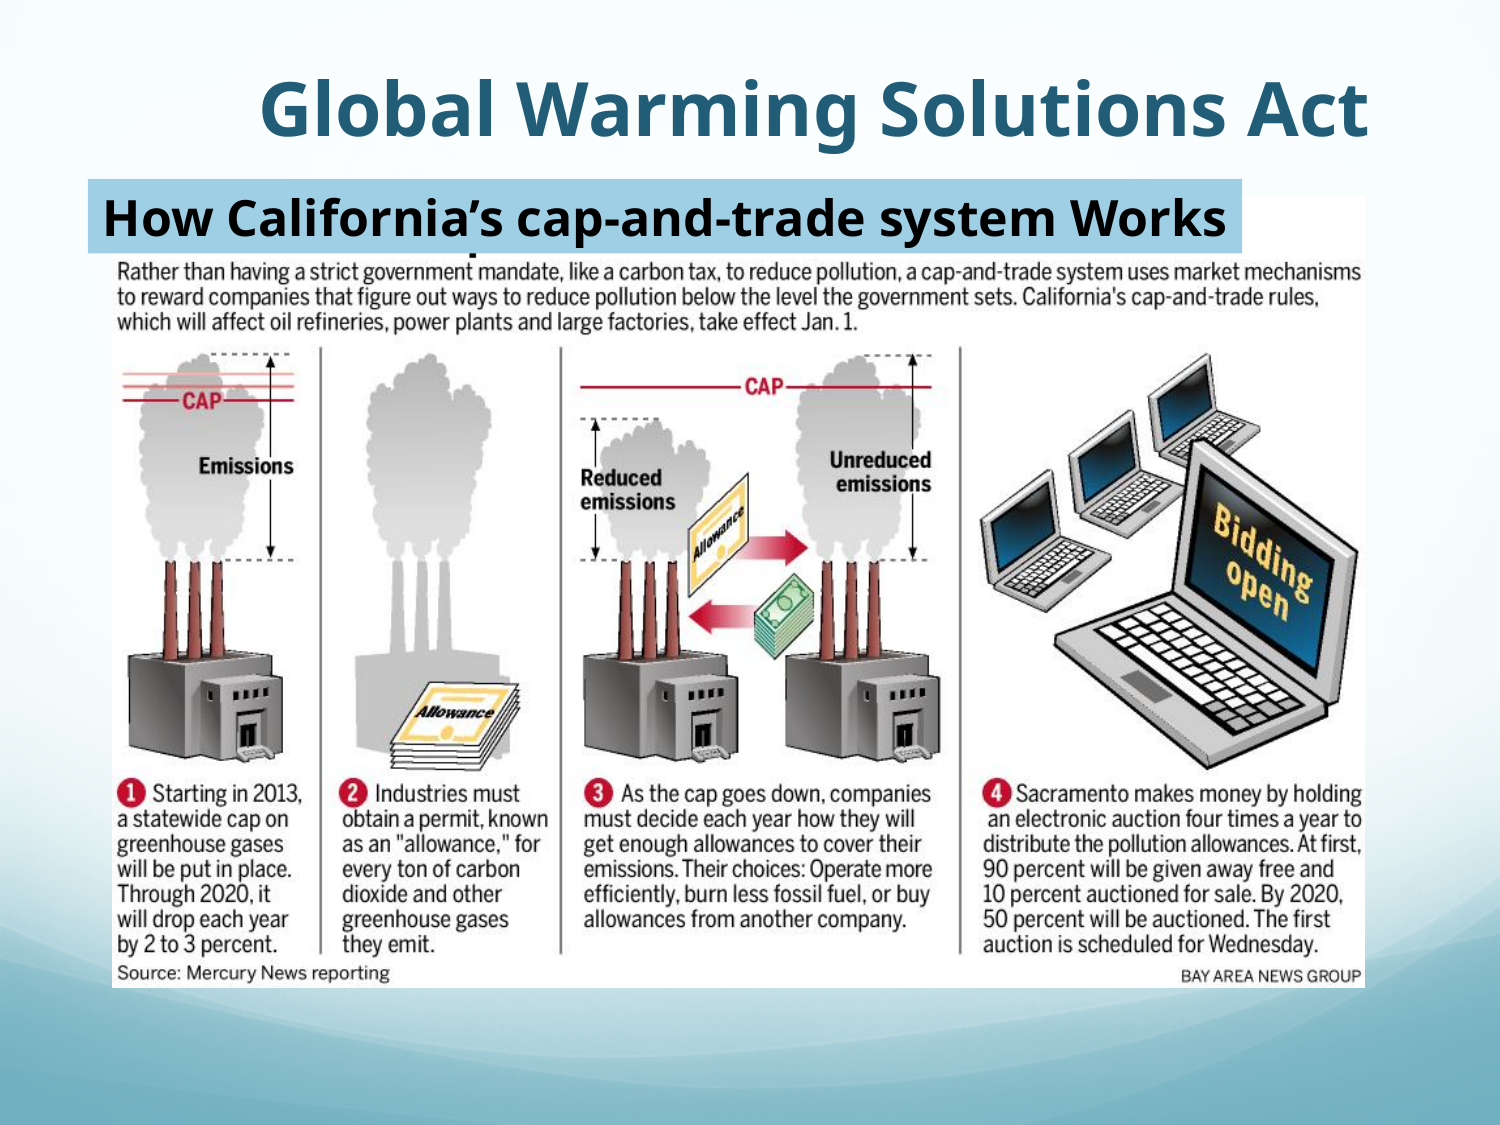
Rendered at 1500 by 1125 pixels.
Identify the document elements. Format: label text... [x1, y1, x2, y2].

text_box Global Warming Solutions Act [230, 54, 1400, 250]
picture [111, 195, 1365, 989]
text_box How California’s cap-and-trade system Works [87, 178, 1243, 254]
